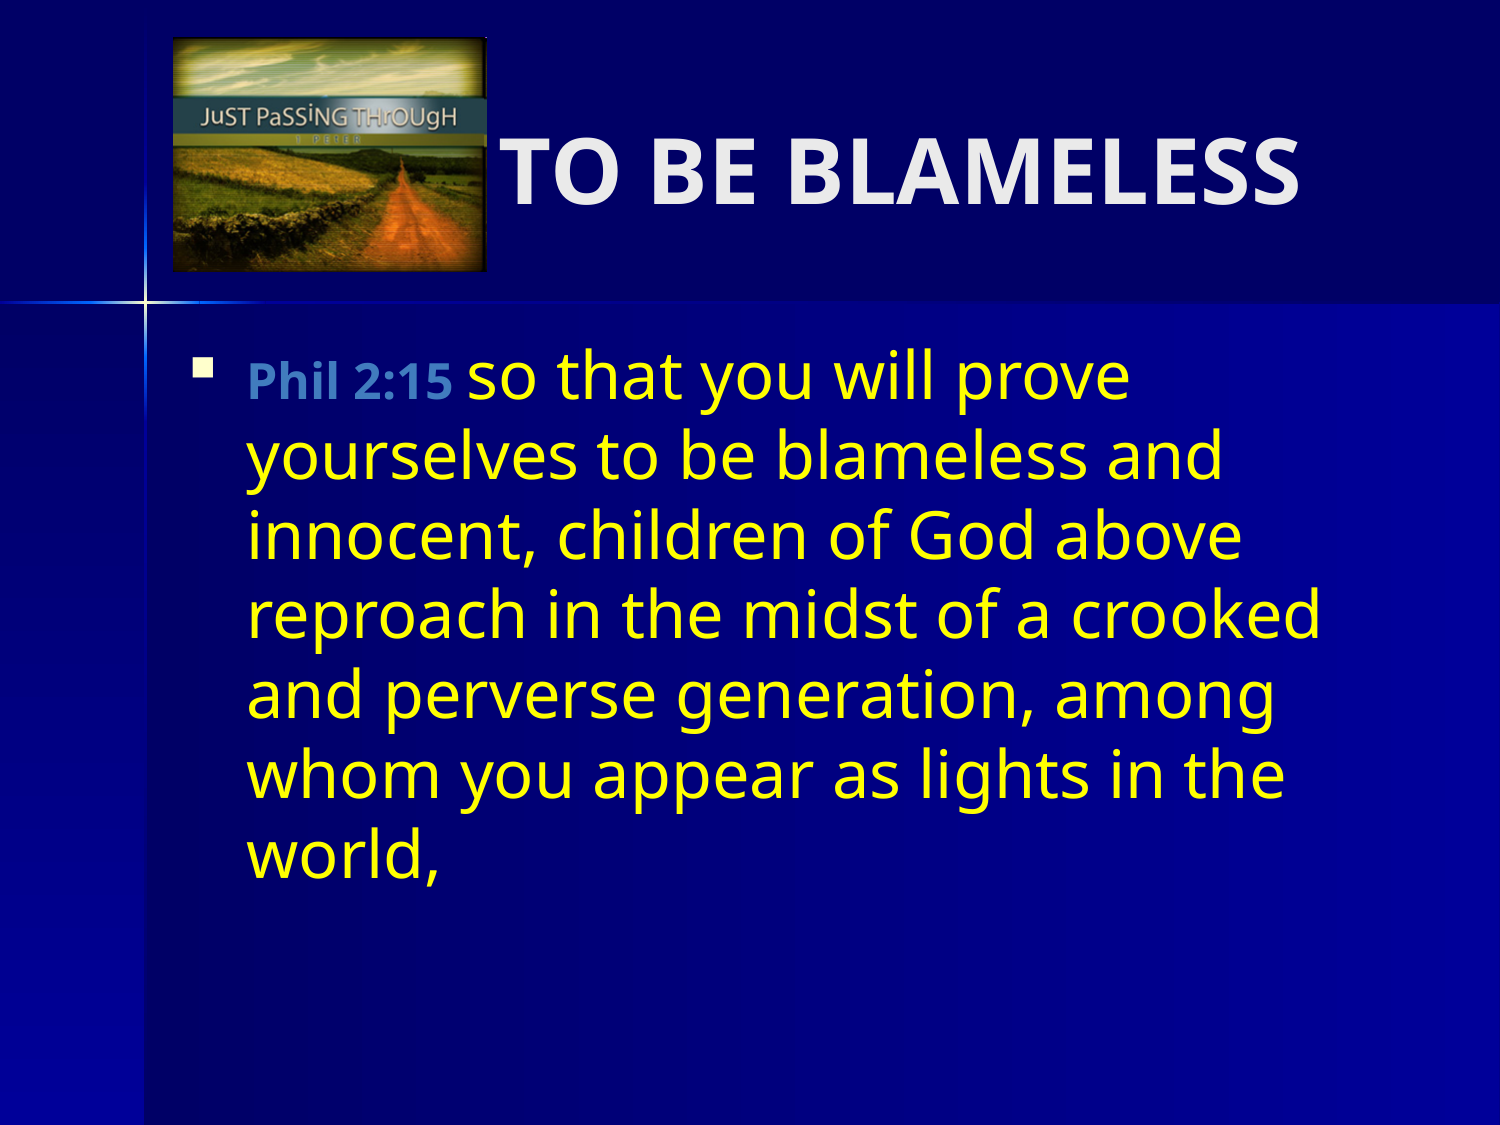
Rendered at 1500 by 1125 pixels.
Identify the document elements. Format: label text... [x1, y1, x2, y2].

picture [173, 37, 487, 272]
list Phil 2:15 so that you will prove yourselves to be blameless and innocent, children of God above reproach in the midst of a crooked and perverse generation, among whom you appear as lights in the world, [174, 324, 1413, 1001]
title TO BE BLAMELESS [174, 49, 1413, 286]
